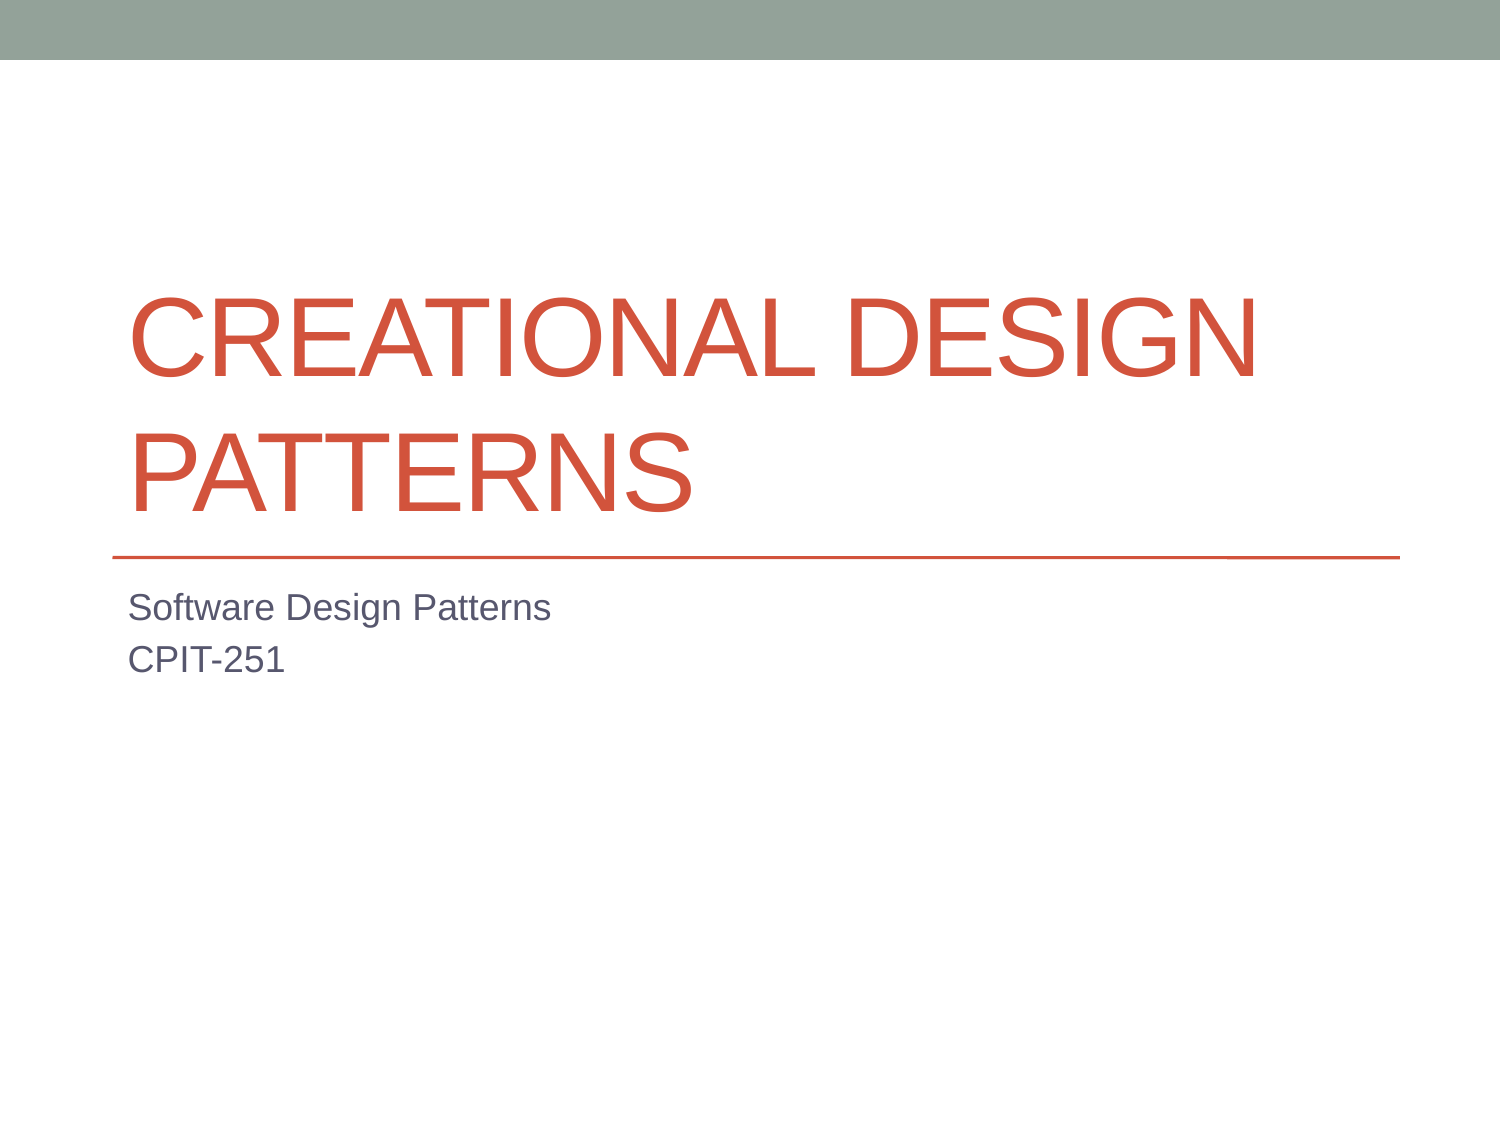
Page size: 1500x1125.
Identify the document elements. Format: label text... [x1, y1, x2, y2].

subtitle Software Design Patterns CPIT-251 [112, 575, 1163, 863]
title Creational Design Patterns [112, 224, 1400, 542]
